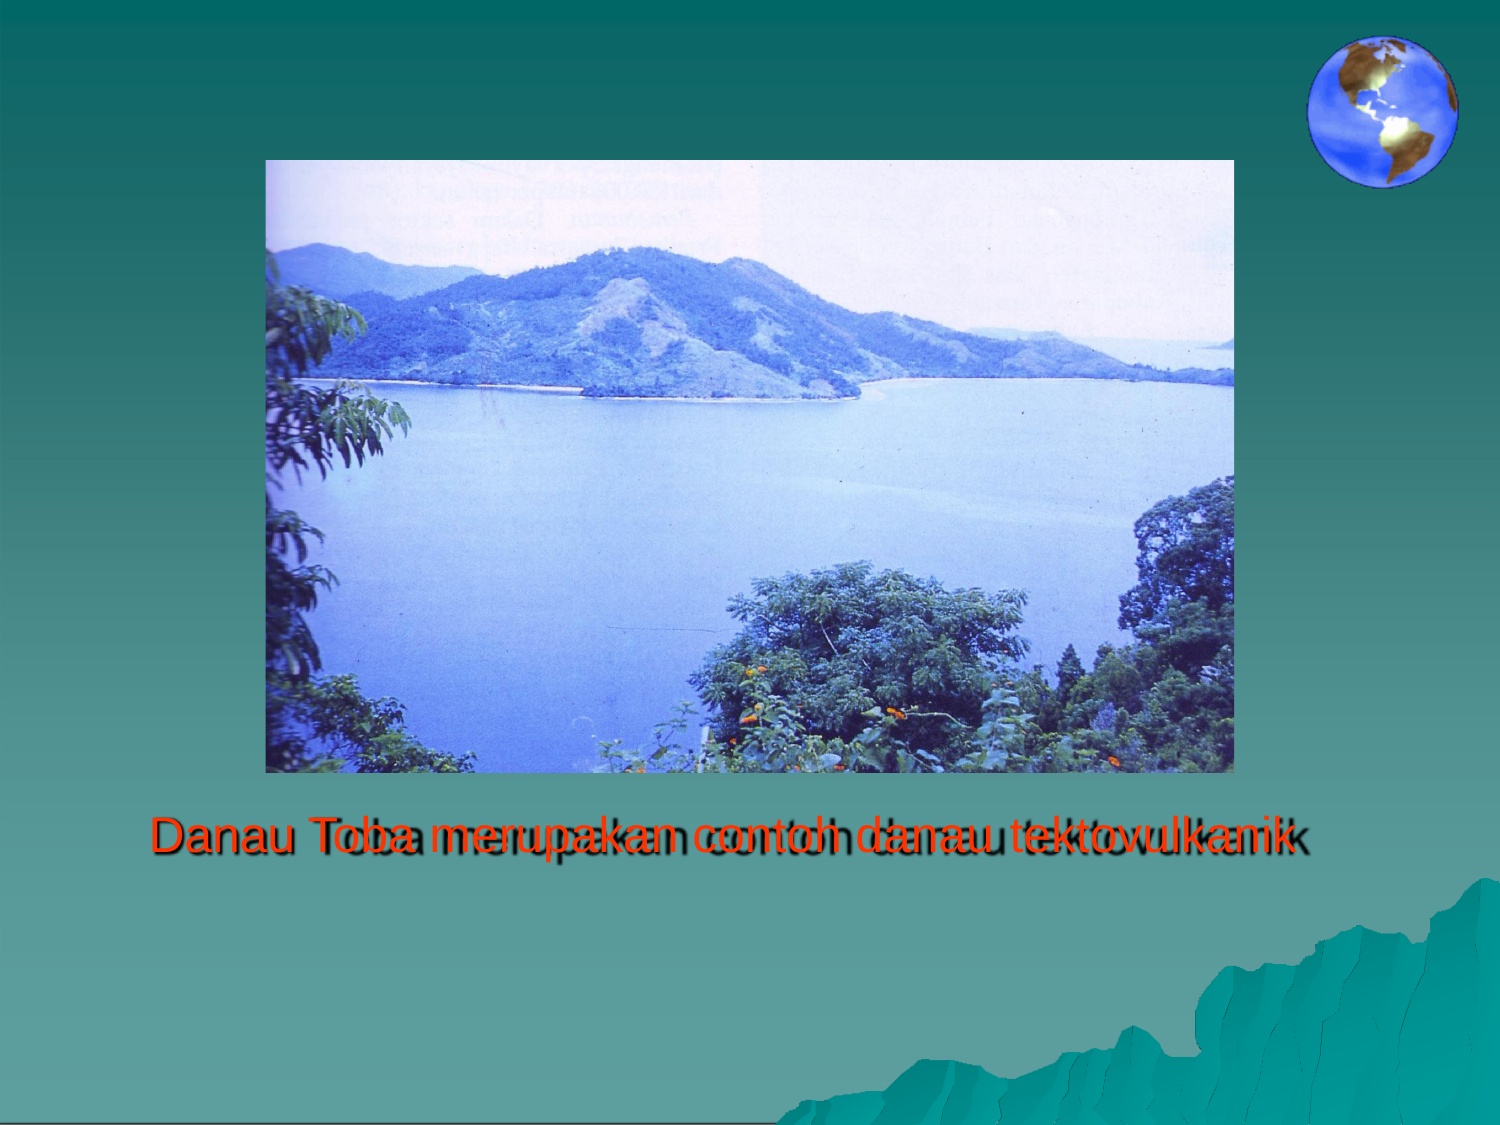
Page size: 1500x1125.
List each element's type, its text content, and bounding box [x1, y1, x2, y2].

text_box [1293, 30, 1470, 195]
picture [0, 0, 1500, 1125]
text_box [265, 160, 1235, 773]
text_box [117, 786, 1344, 869]
text_box Danau Toba merupakan contoh danau tektovulkanik [146, 801, 1310, 863]
